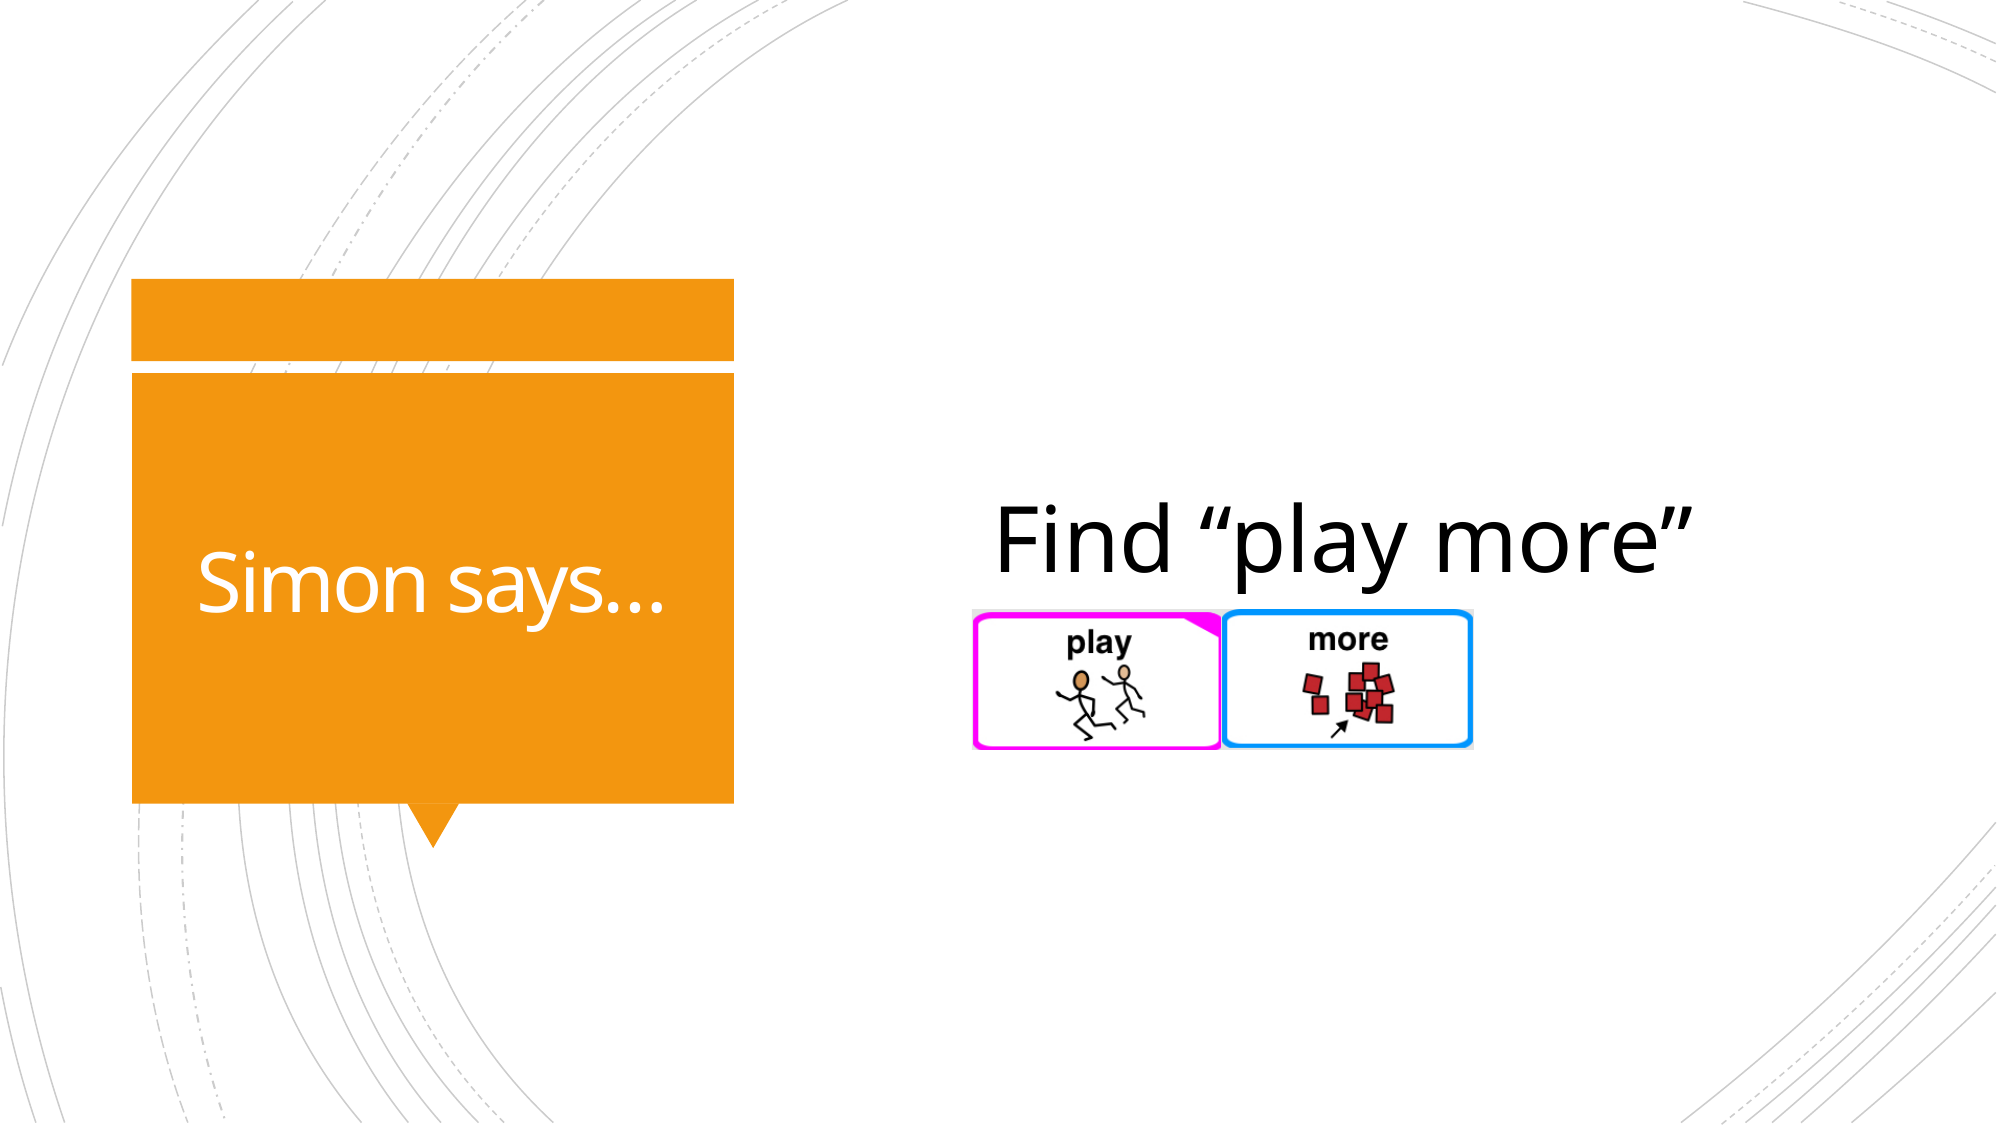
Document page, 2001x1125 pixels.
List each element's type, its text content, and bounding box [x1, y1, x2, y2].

title Simon says… [145, 385, 720, 789]
list Find “play more” [839, 131, 1871, 993]
picture [971, 609, 1475, 750]
